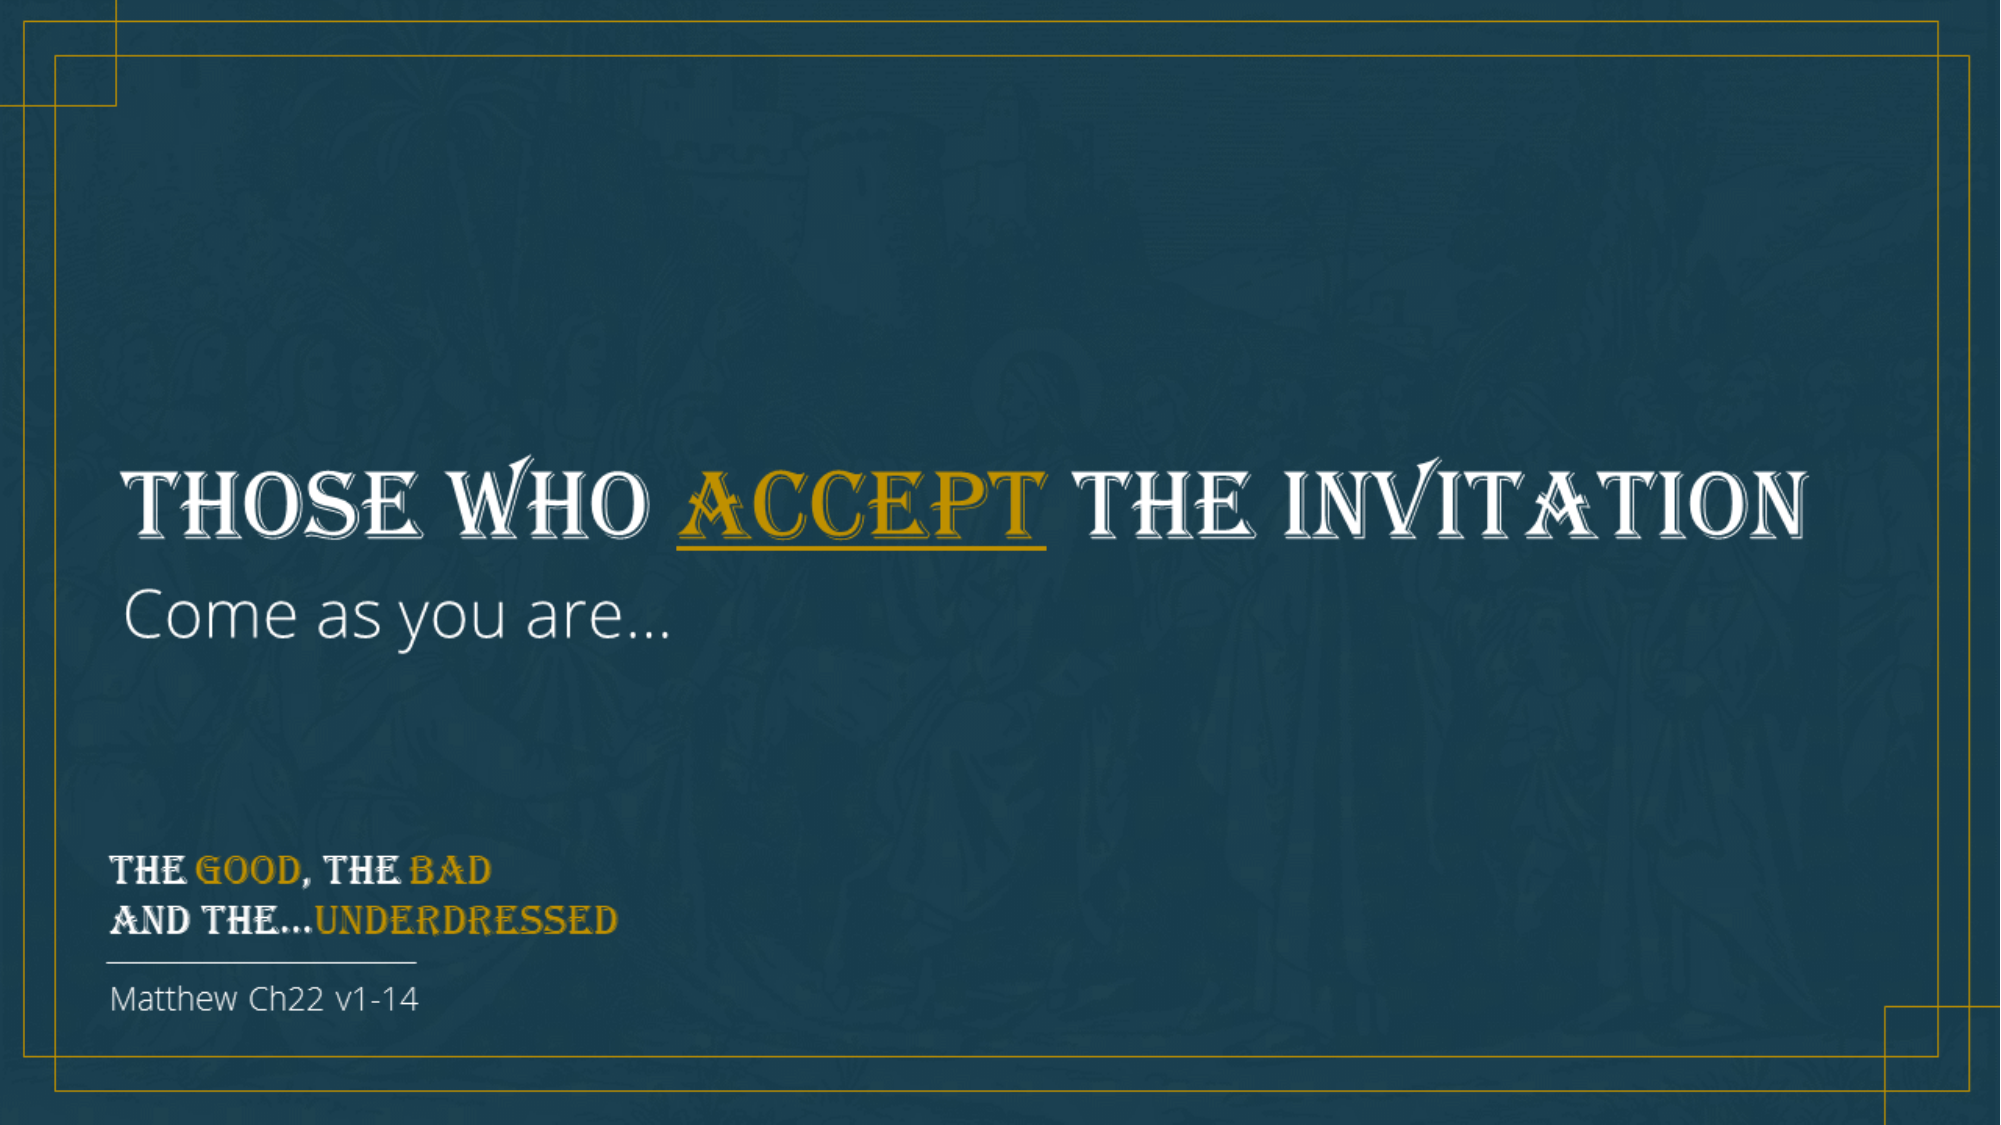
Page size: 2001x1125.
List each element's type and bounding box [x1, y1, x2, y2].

list [0, 0, 2000, 1125]
